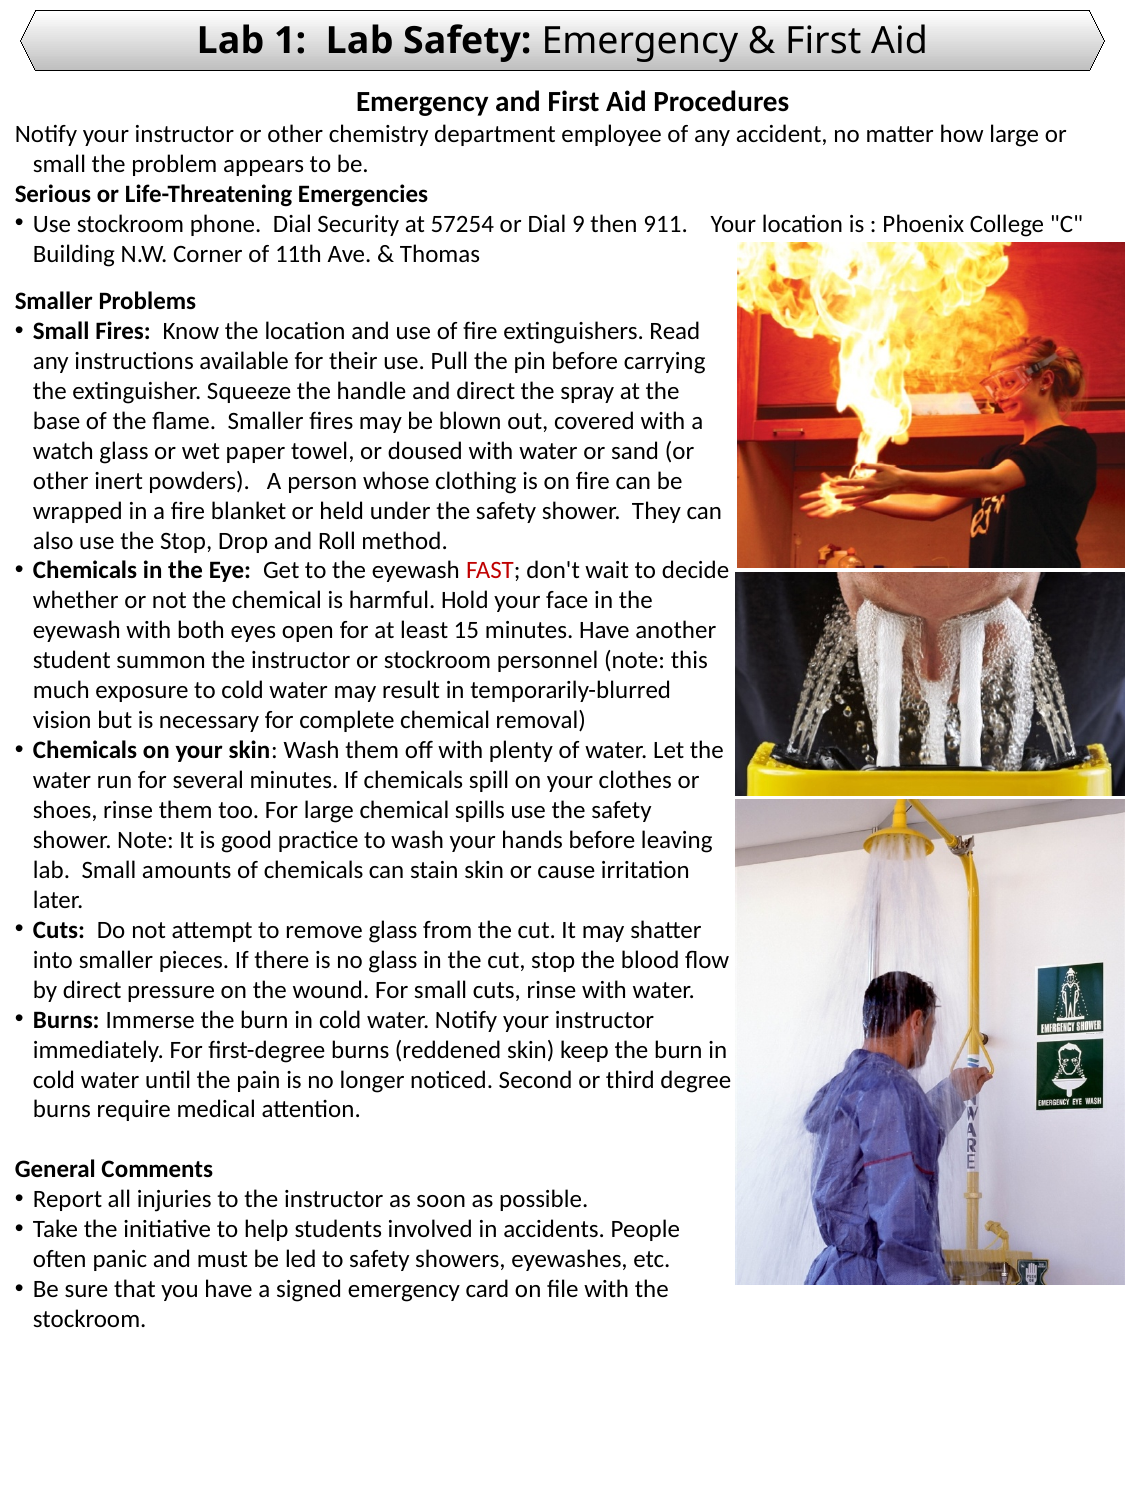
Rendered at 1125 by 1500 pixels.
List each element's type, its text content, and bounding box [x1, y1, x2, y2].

text_box Smaller Problems Small Fires: Know the location and use of fire extinguishers. Read any instructions available for their use. Pull the pin before carrying the extinguisher. Squeeze the handle and direct the spray at the base of the flame. Smaller fires may be blown out, covered with a watch glass or wet paper towel, or doused with water or sand (or other inert powders). A person whose clothing is on fire can be wrapped in a fire blanket or held under the safety shower. They can also use the Stop, Drop and Roll method. Chemicals in the Eye: Get to the eyewash FAST; don't wait to decide whether or not the chemical is harmful. Hold your face in the eyewash with both eyes open for at least 15 minutes. Have another student summon the instructor or stockroom personnel (note: this much exposure to cold water may result in temporarily-blurred vision but is necessary for complete chemical removal) Chemicals on your skin: Wash them off with plenty of water. Let the water run for several minutes. If chemicals spill on your clothes or shoes, rinse them too. For large chemical spills use the safety shower. Note: It is good practice to wash your hands before leaving lab. Small amounts of chemicals can stain skin or cause irritation later. Cuts: Do not attempt to remove glass from the cut. It may shatter into smaller pieces. If there is no glass in the cut, stop the blood flow by direct pressure on the wound. For small cuts, rinse with water. Burns: Immerse the burn in cold water. Notify your instructor immediately. For first-degree burns (reddened skin) keep the burn in cold water until the pain is no longer noticed. Second or third degree burns require medical attention. General Comments Report all injuries to the instructor as soon as possible. Take the initiative to help students involved in accidents. People often panic and must be led to safety showers, eyewashes, etc. Be sure that you have a signed emergency card on file with the stockroom. [0, 277, 733, 1340]
picture [735, 572, 1125, 796]
text_box Emergency and First Aid Procedures Notify your instructor or other chemistry department employee of any accident, no matter how large or small the problem appears to be. Serious or Life-Threatening Emergencies Use stockroom phone. Dial Security at 57254 or Dial 9 then 911. Your location is : Phoenix College "C" Building N.W. Corner of 11th Ave. & Thomas [0, 75, 1125, 275]
text_box Lab 1: Lab Safety: Emergency & First Aid [45, 16, 1080, 62]
picture [737, 242, 1125, 568]
text_box [20, 10, 1105, 71]
picture [735, 799, 1125, 1285]
